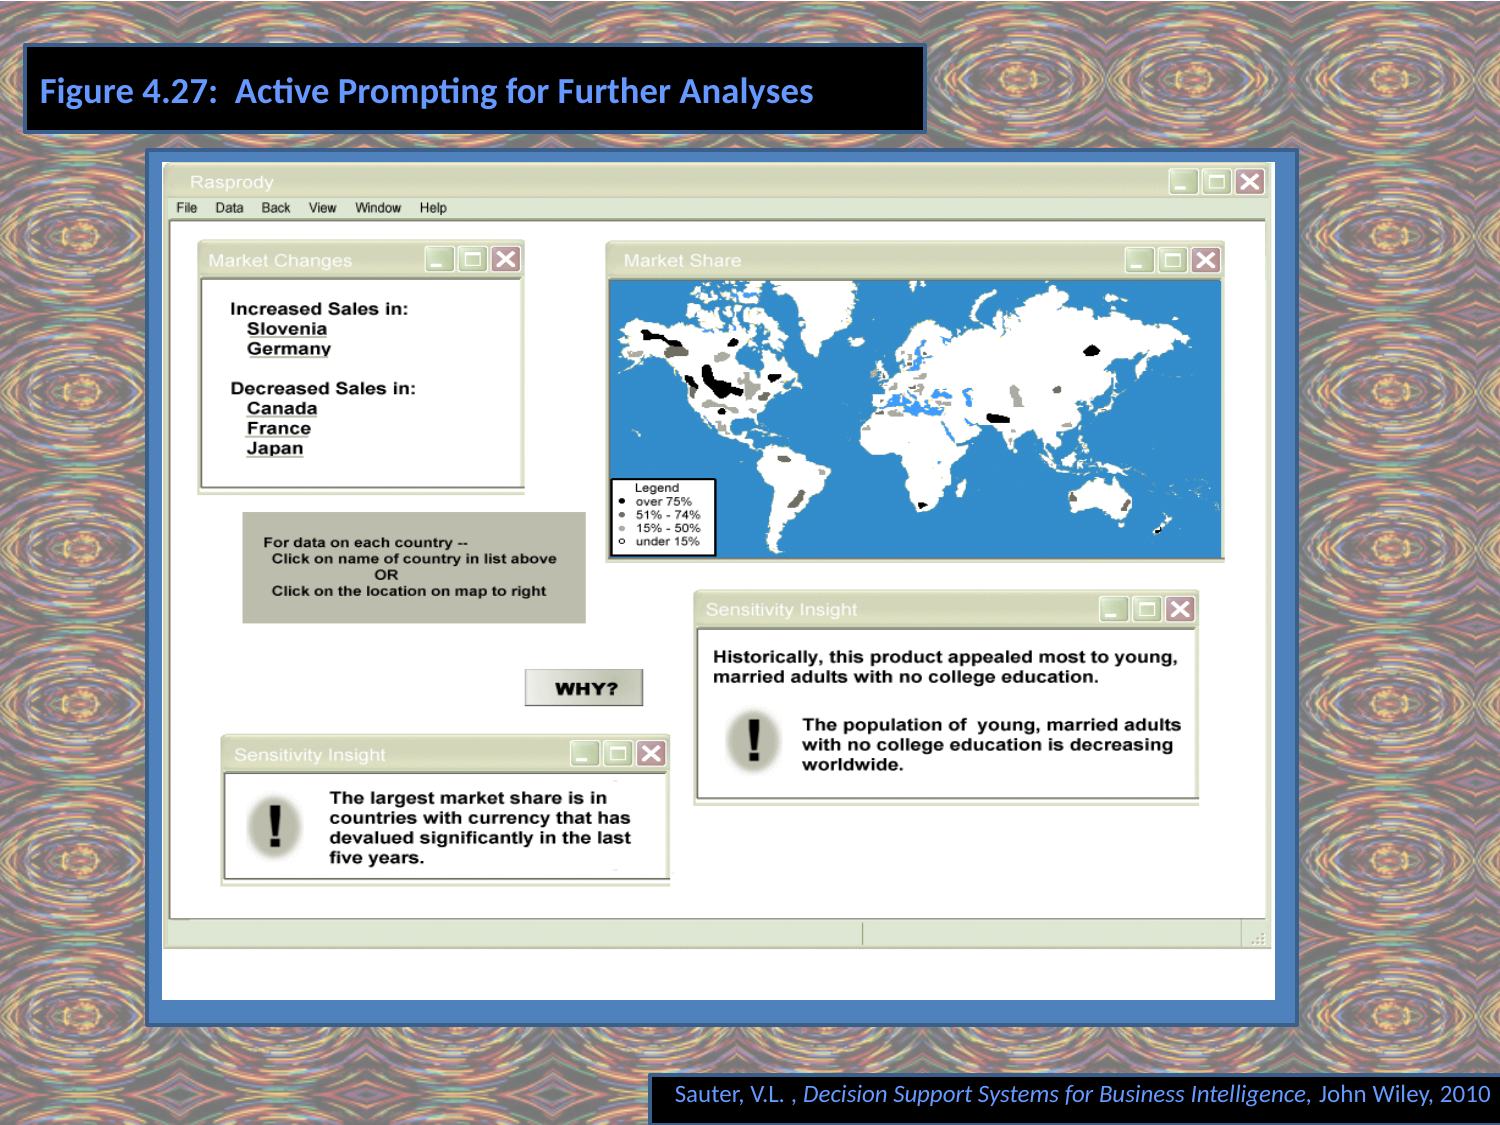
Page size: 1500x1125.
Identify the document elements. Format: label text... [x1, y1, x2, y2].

title Figure 4.27: Active Prompting for Further Analyses [24, 24, 925, 118]
picture [0, 1, 1500, 1125]
